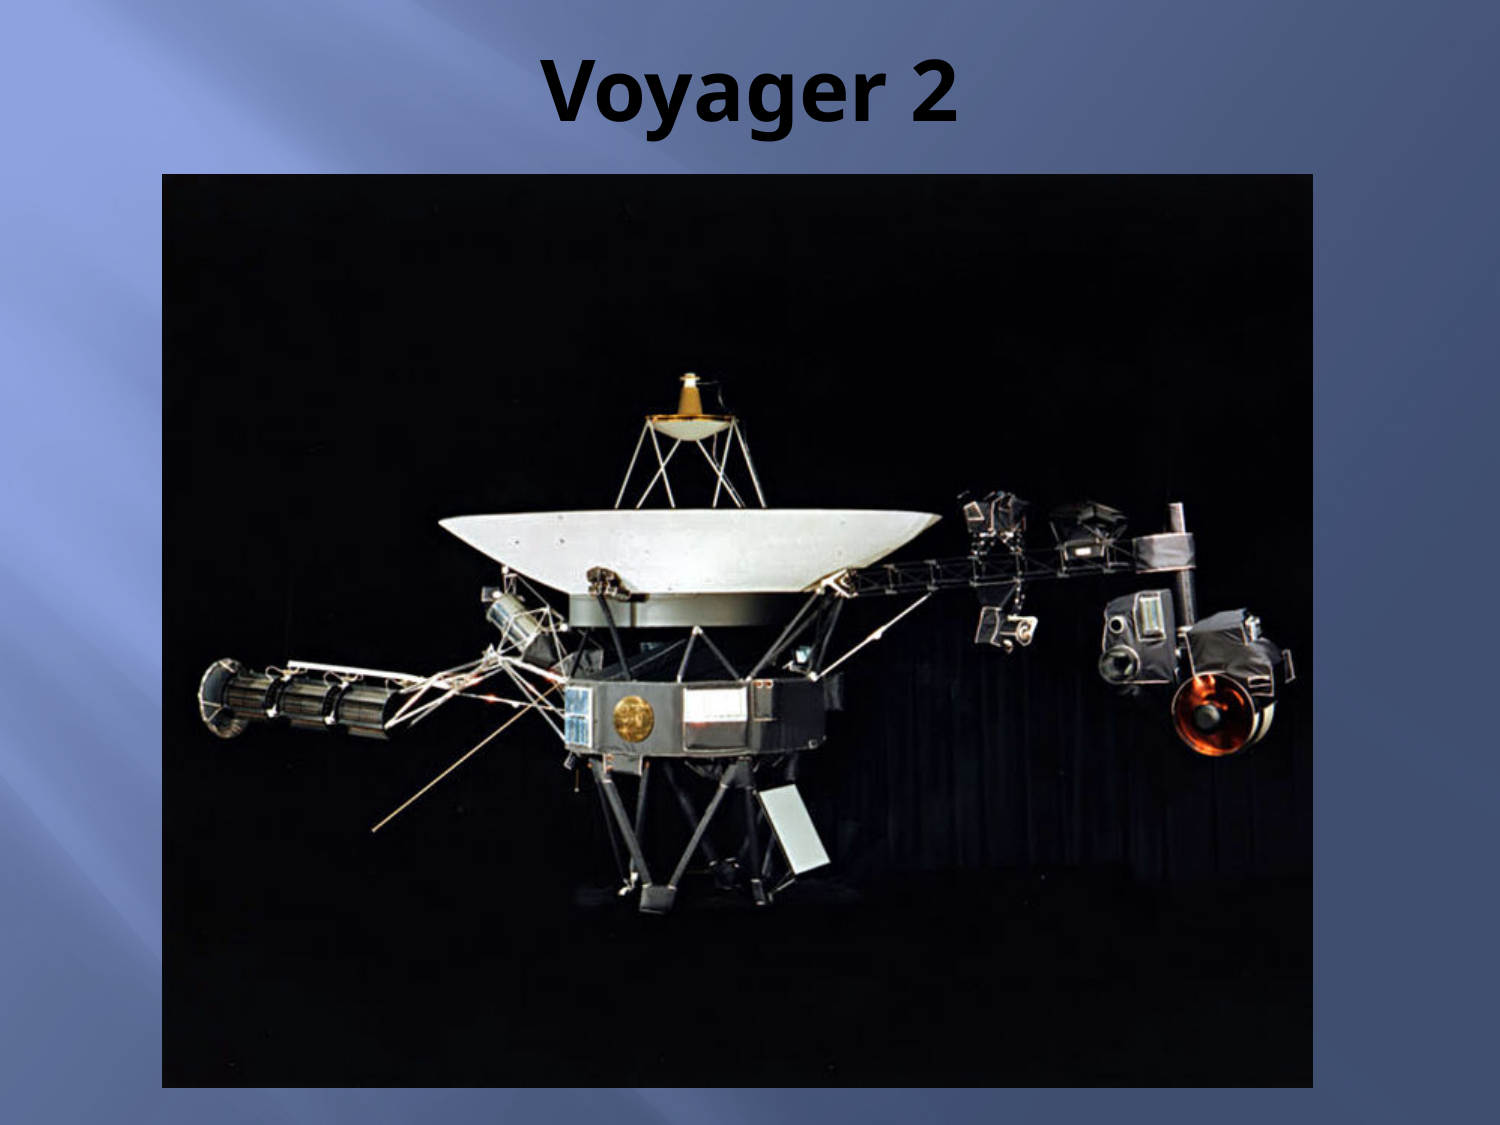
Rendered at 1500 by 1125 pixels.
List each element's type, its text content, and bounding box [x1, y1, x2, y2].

title Voyager 2 [75, 0, 1425, 175]
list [162, 174, 1313, 1088]
